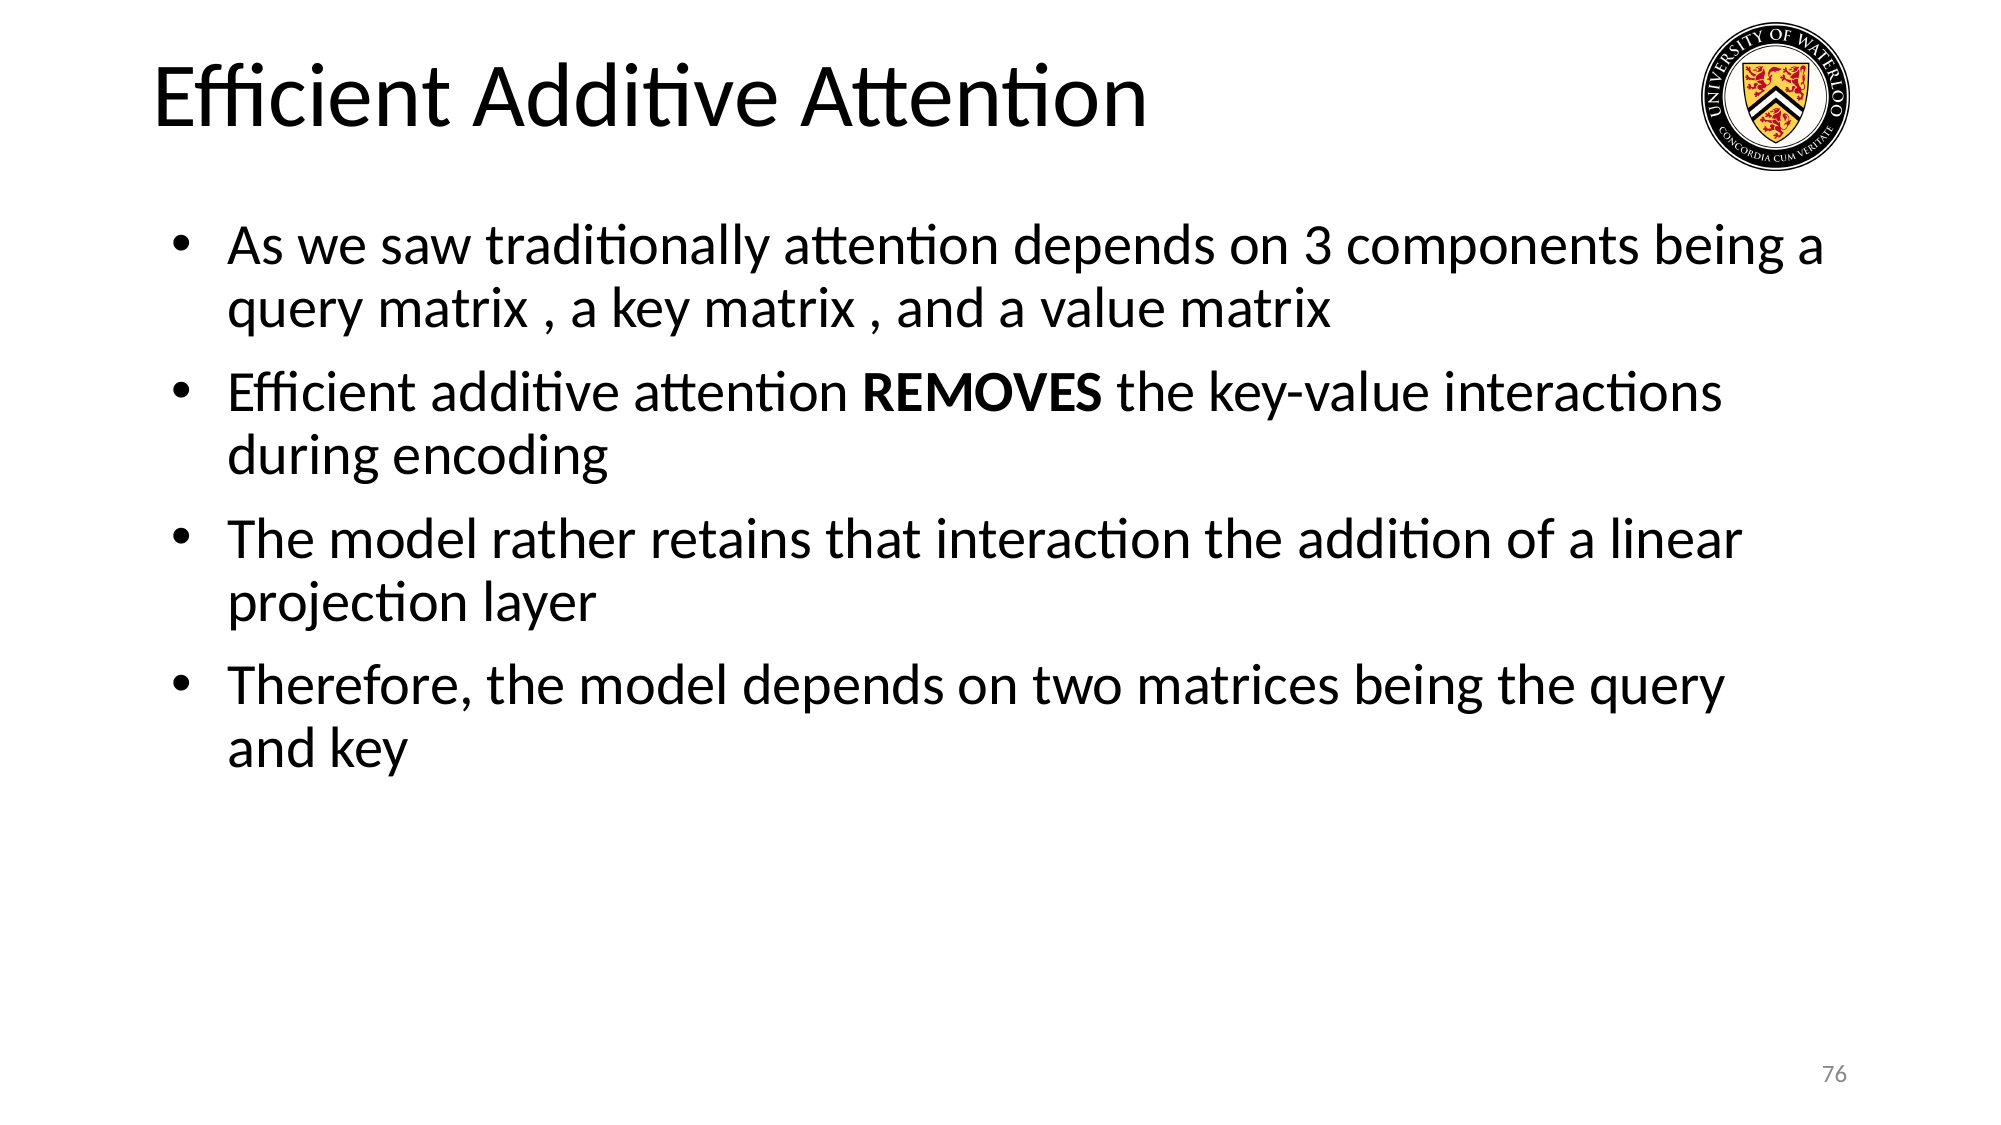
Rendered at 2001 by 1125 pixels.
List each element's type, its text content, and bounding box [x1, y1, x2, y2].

slide_number 76 [1412, 1042, 1863, 1103]
title Efficient Additive Attention [137, 22, 1863, 171]
